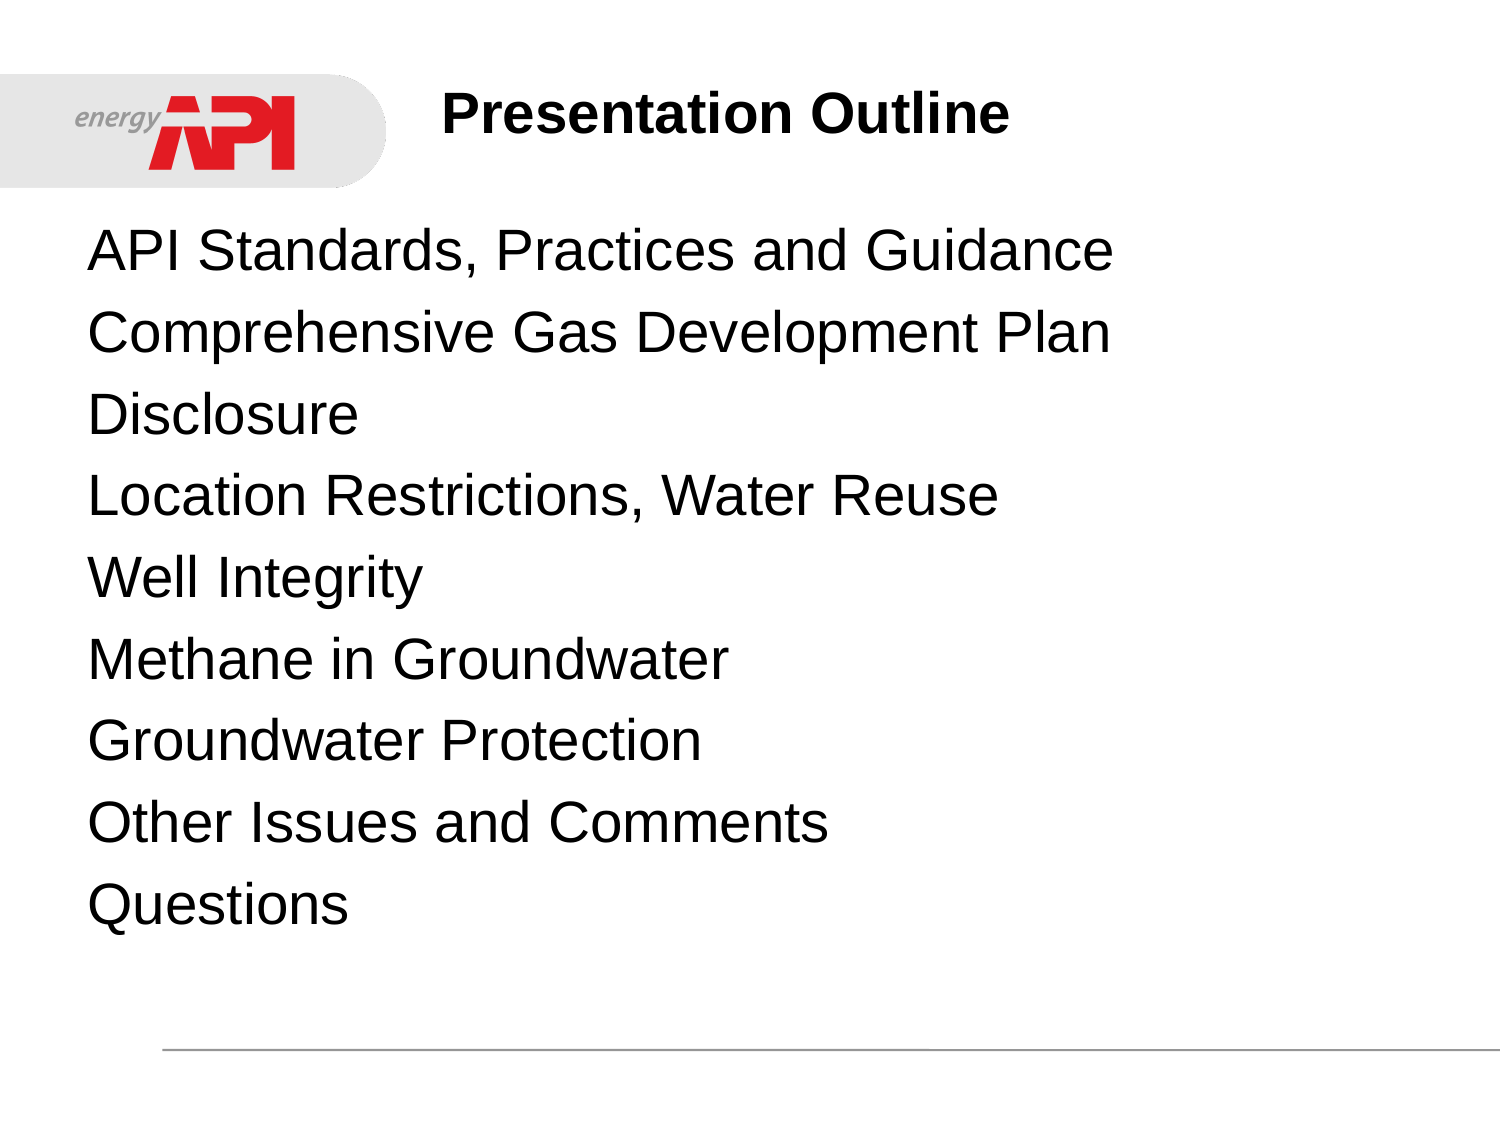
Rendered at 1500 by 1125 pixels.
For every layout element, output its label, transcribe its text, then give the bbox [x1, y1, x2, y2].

list API Standards, Practices and Guidance Comprehensive Gas Development Plan Disclosure Location Restrictions, Water Reuse Well Integrity Methane in Groundwater Groundwater Protection Other Issues and Comments Questions [87, 212, 1426, 1001]
title Presentation Outline [424, 74, 1426, 188]
picture [0, 74, 386, 188]
